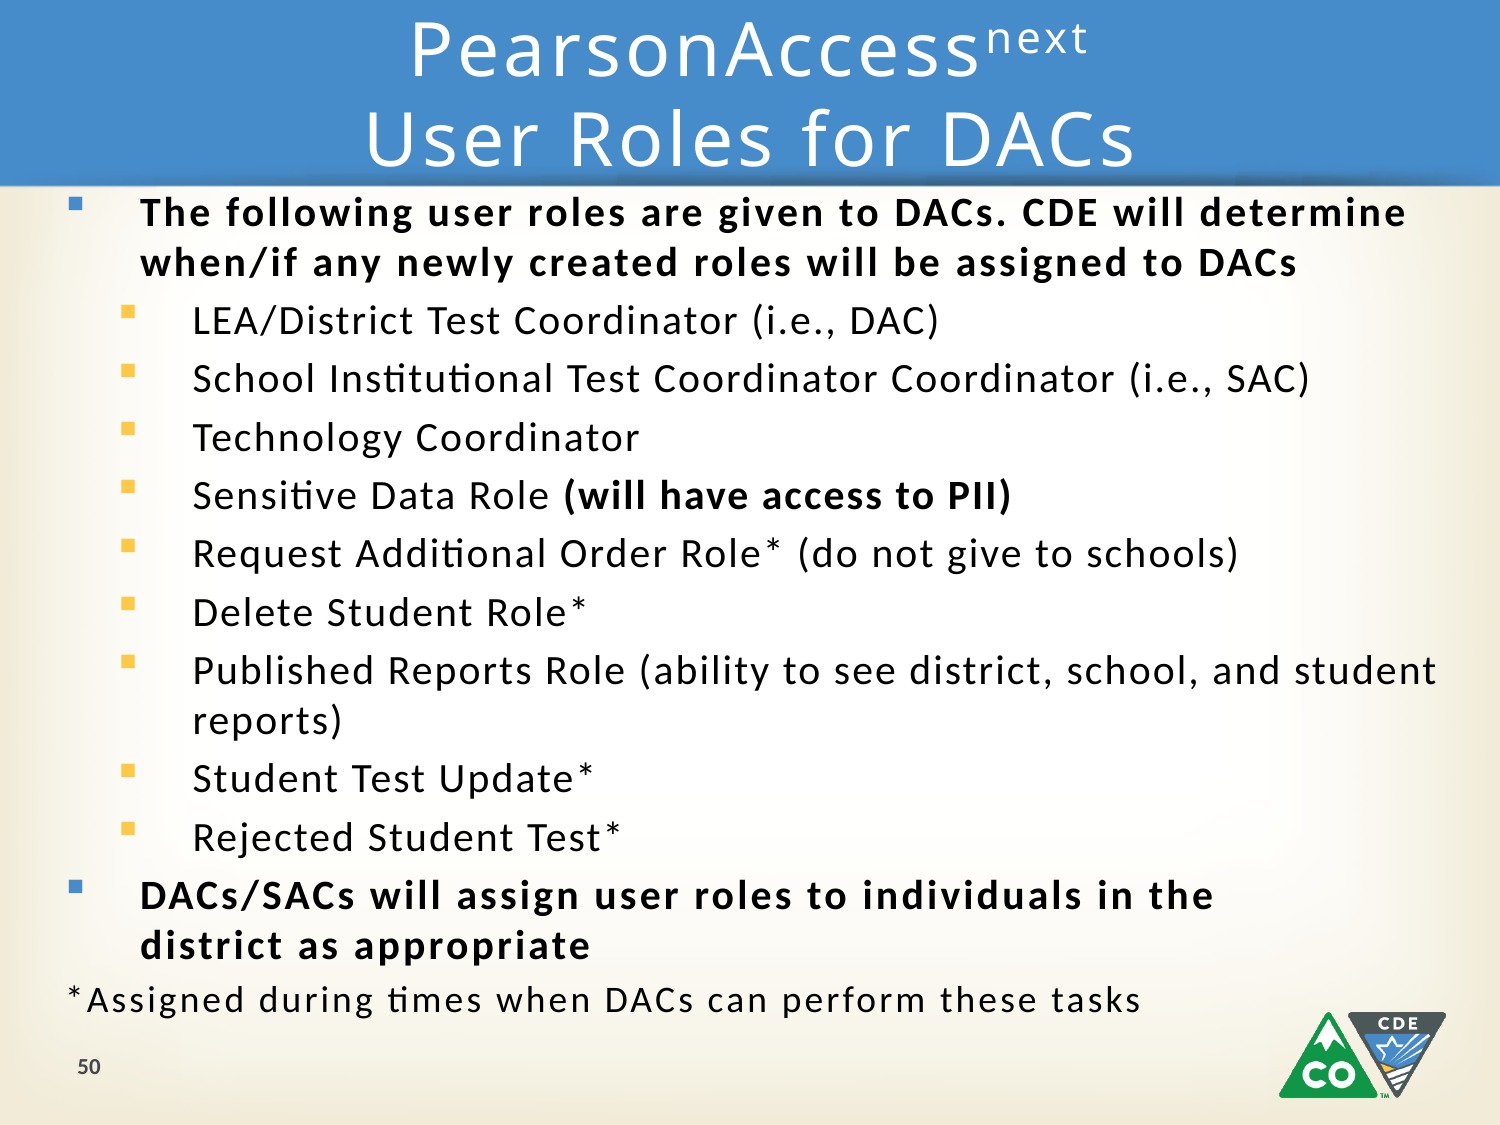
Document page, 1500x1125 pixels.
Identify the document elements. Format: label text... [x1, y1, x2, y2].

title PearsonAccessnext User Roles for DACs [62, 27, 1438, 156]
list The following user roles are given to DACs. CDE will determine when/if any newly created roles will be assigned to DACs LEA/District Test Coordinator (i.e., DAC) School Institutional Test Coordinator Coordinator (i.e., SAC) Technology Coordinator Sensitive Data Role (will have access to PII) Request Additional Order Role* (do not give to schools) Delete Student Role* Published Reports Role (ability to see district, school, and student reports) Student Test Update* Rejected Student Test* DACs/SACs will assign user roles to individuals in the district as appropriate *Assigned during times when DACs can perform these tasks [42, 176, 1500, 925]
footer 50 [62, 1042, 613, 1088]
picture [0, 0, 1500, 1125]
